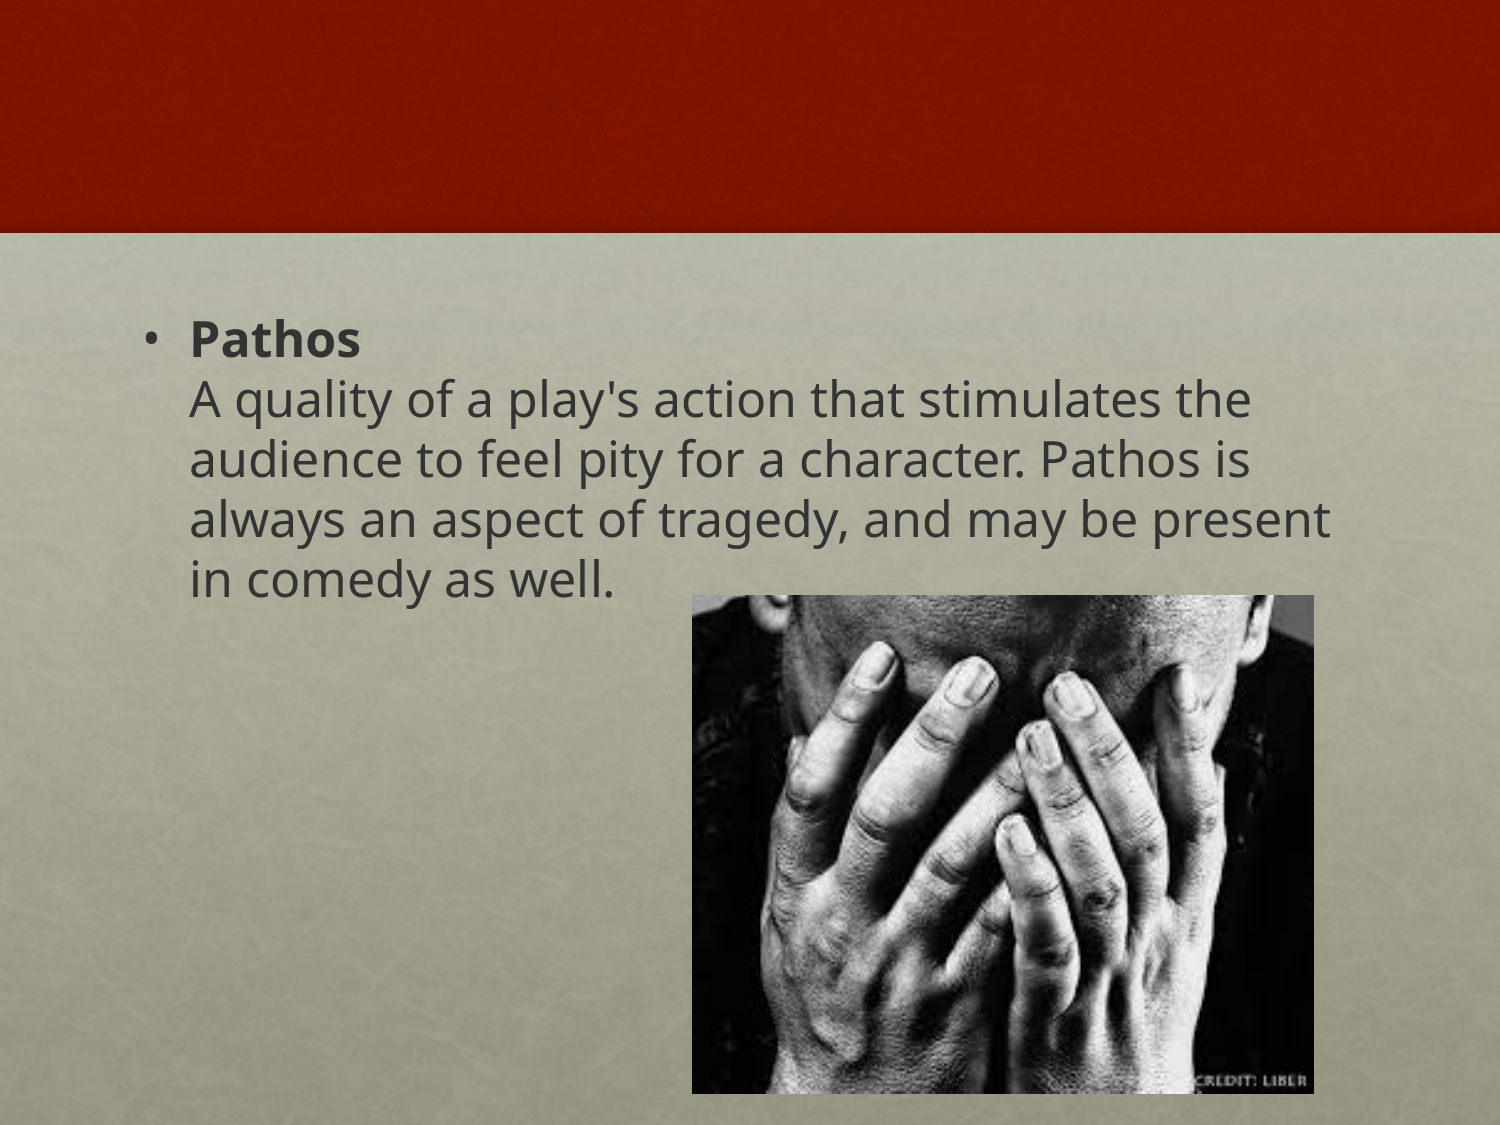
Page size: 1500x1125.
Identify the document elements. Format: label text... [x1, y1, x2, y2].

list Pathos A quality of a play's action that stimulates the audience to feel pity for a character. Pathos is always an aspect of tragedy, and may be present in comedy as well. [127, 299, 1372, 1005]
picture [0, 214, 1500, 1125]
